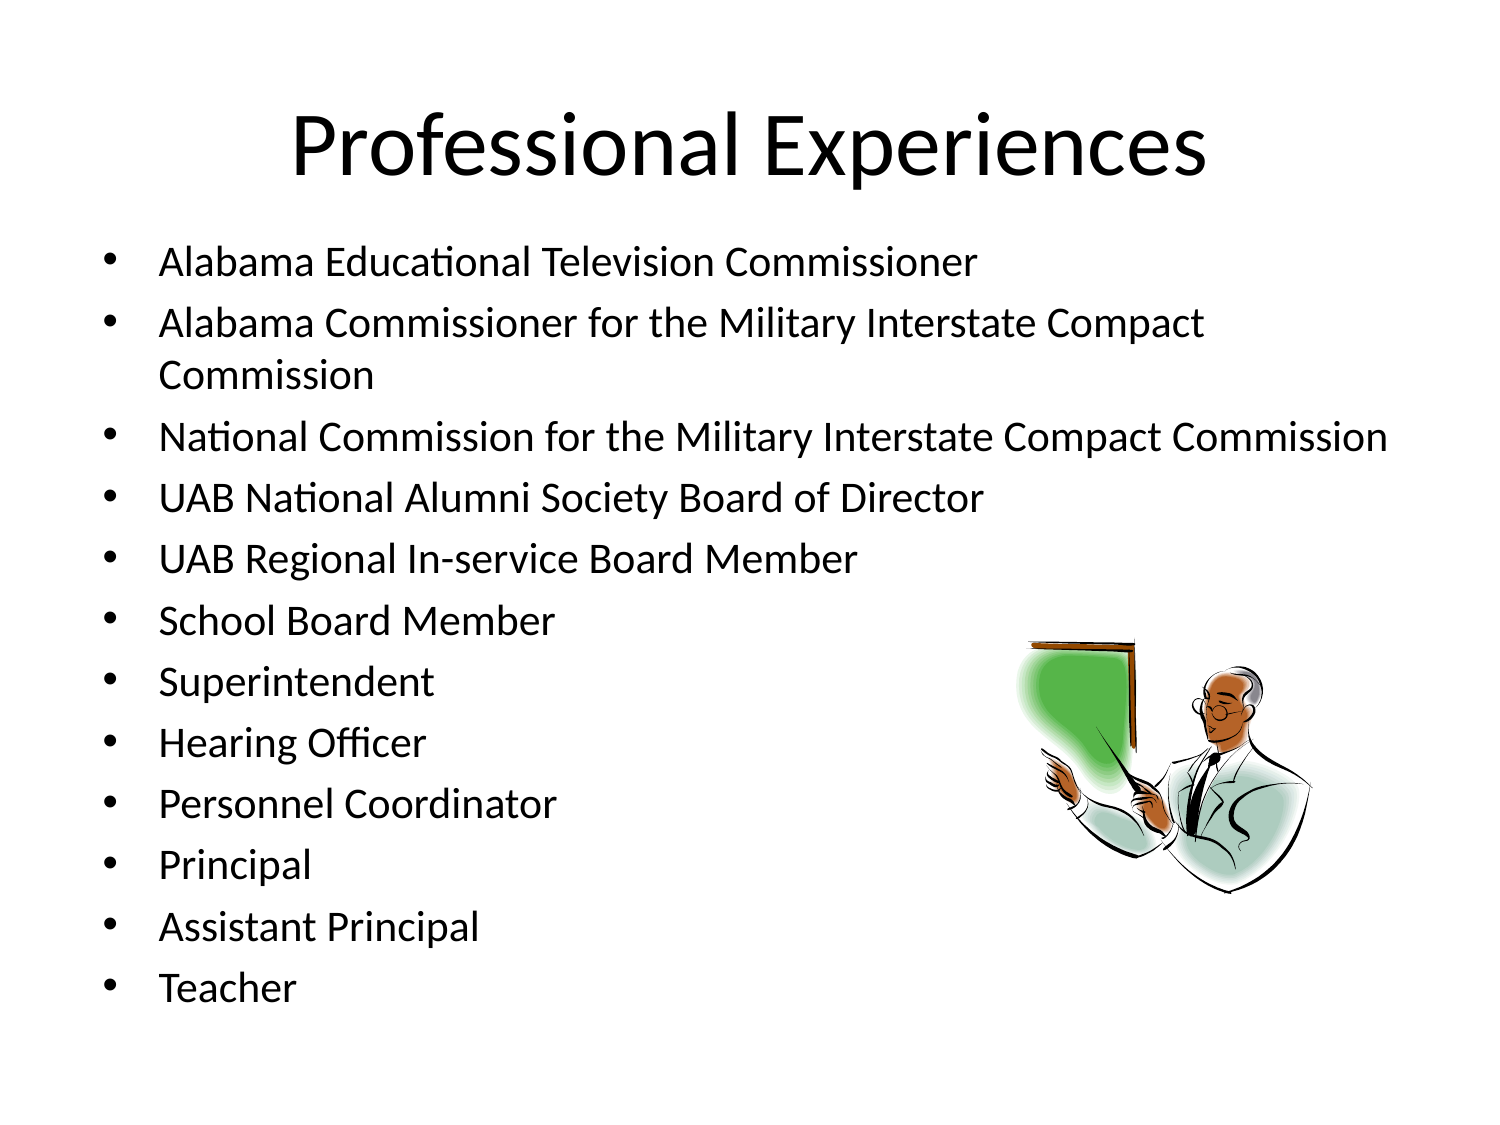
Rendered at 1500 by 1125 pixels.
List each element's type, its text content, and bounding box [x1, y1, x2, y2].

picture [1012, 637, 1313, 895]
title Professional Experiences [75, 45, 1425, 233]
list Alabama Educational Television Commissioner Alabama Commissioner for the Military Interstate Compact Commission National Commission for the Military Interstate Compact Commission UAB National Alumni Society Board of Director UAB Regional In-service Board Member School Board Member Superintendent Hearing Officer Personnel Coordinator Principal Assistant Principal Teacher [87, 224, 1438, 1025]
